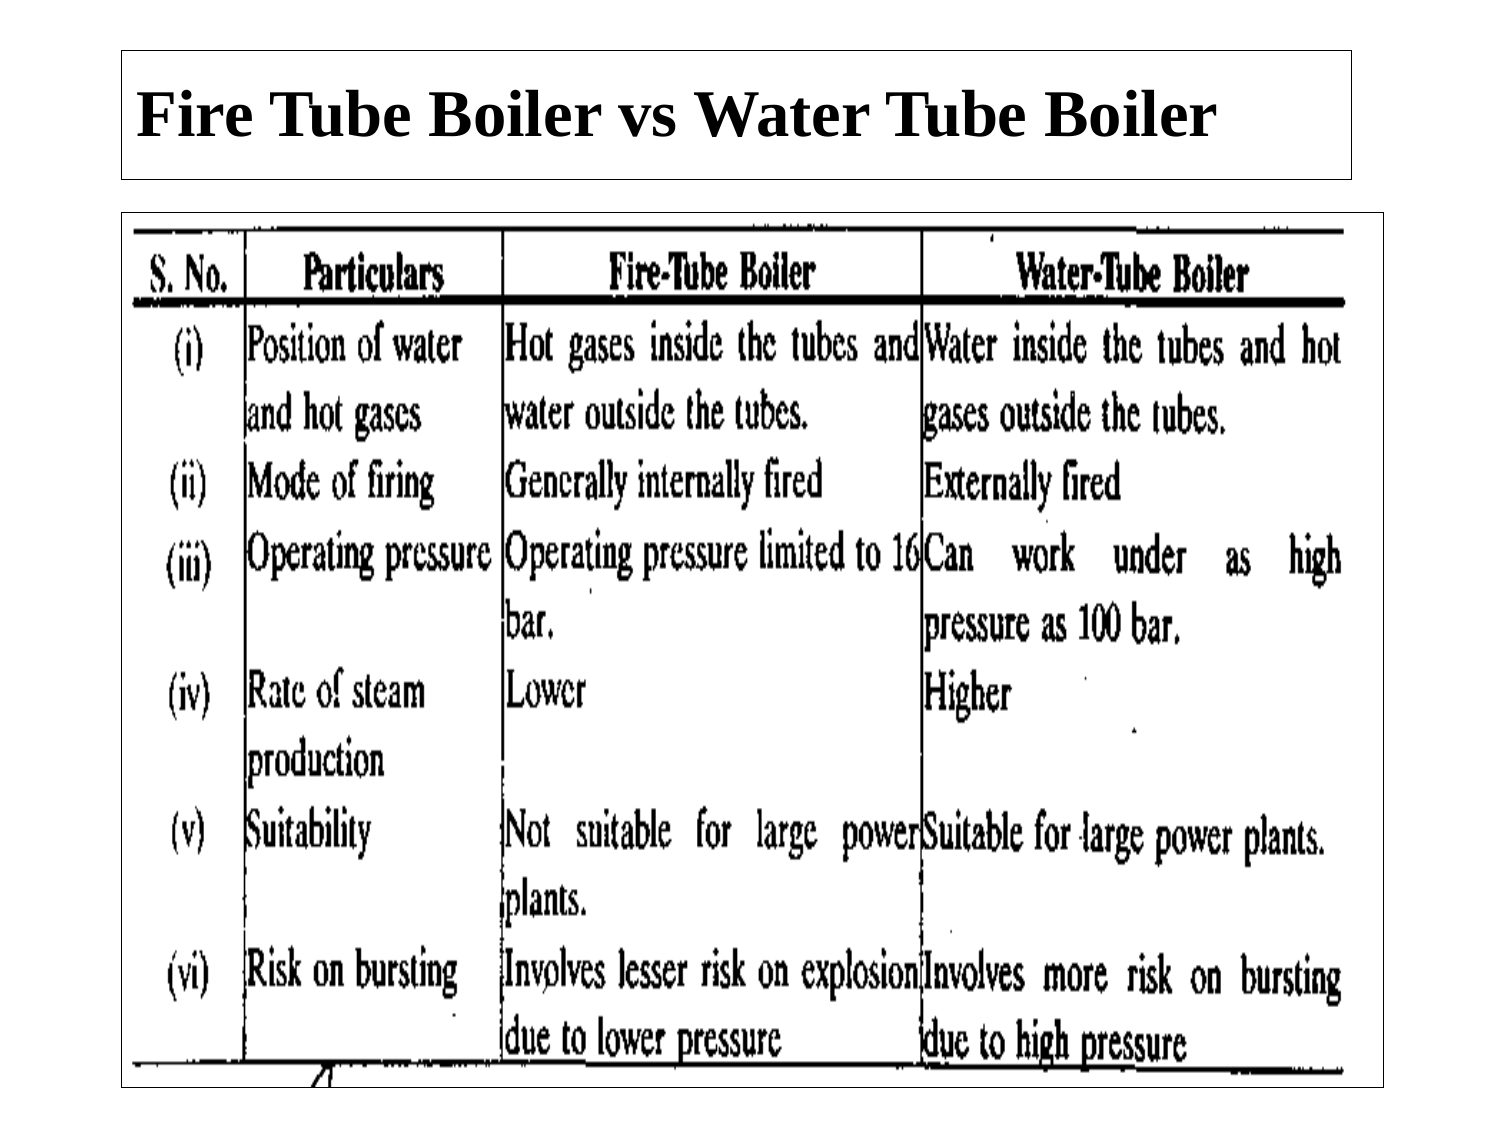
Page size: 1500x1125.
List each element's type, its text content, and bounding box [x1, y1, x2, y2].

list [120, 212, 1384, 1088]
title Fire Tube Boiler vs Water Tube Boiler [121, 50, 1352, 180]
